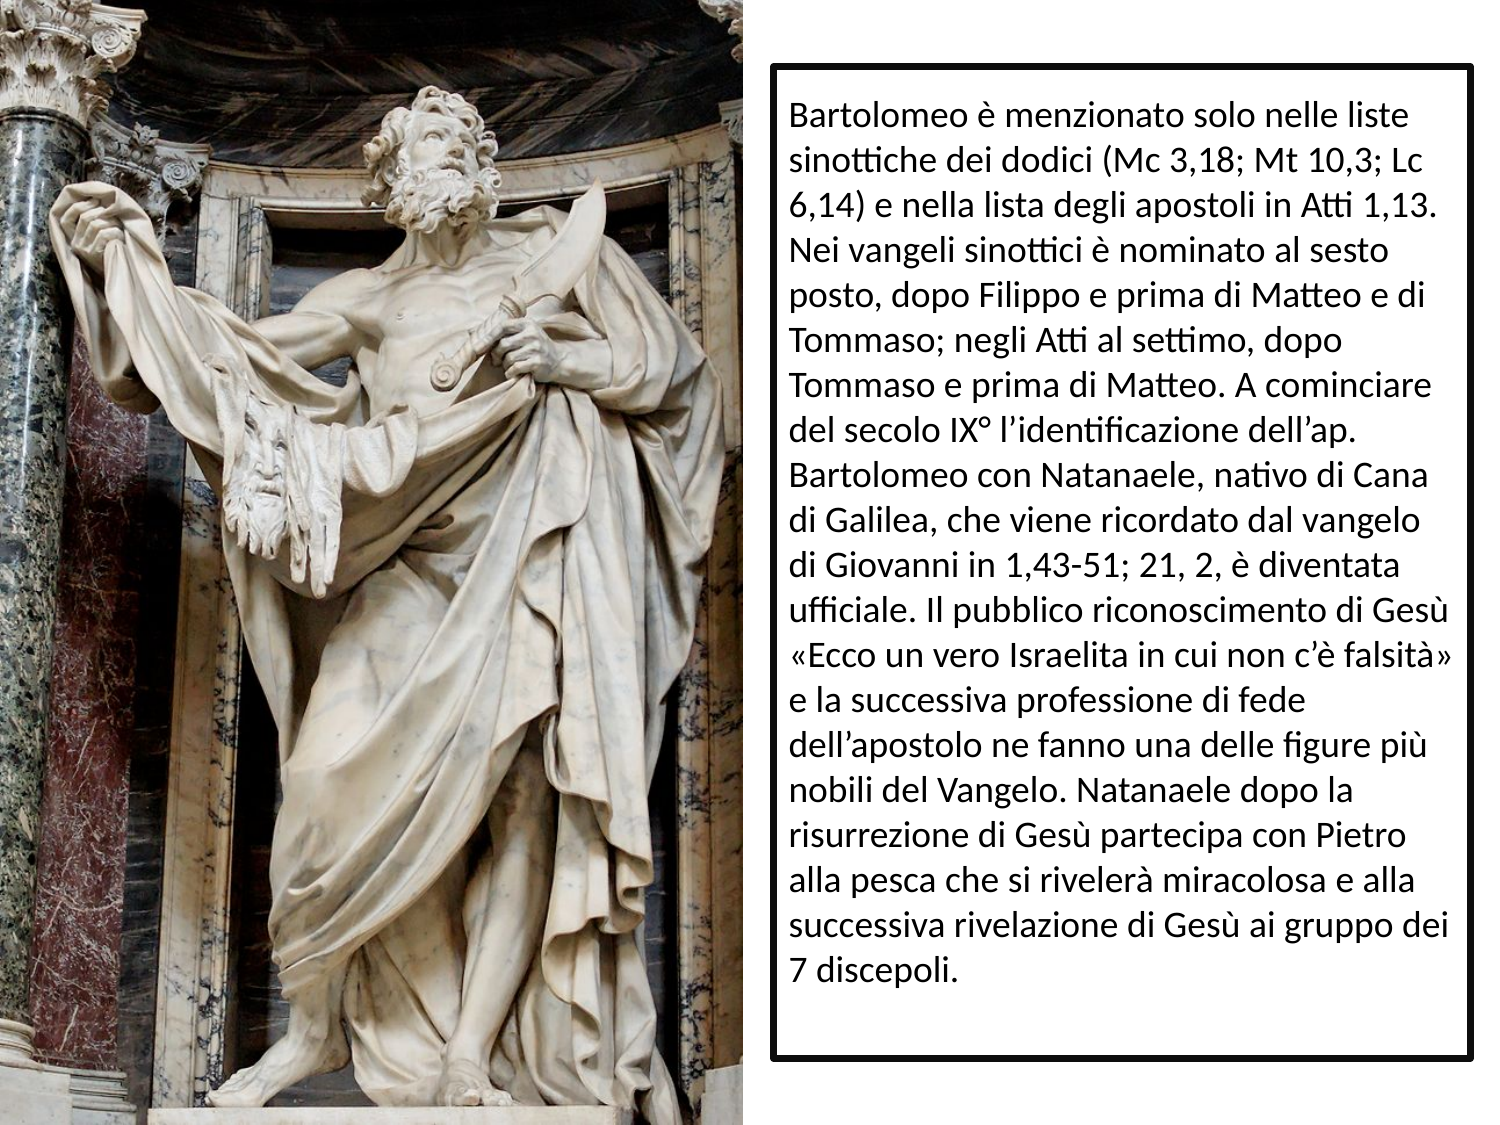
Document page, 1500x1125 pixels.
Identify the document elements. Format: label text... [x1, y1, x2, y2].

picture [0, 0, 743, 1125]
title Bartolomeo è menzionato solo nelle liste sinottiche dei dodici (Mc 3,18; Mt 10,3; Lc 6,14) e nella lista degli apostoli in Atti 1,13. Nei vangeli sinottici è nominato al sesto posto, dopo Filippo e prima di Matteo e di Tommaso; negli Atti al settimo, dopo Tommaso e prima di Matteo. A cominciare del secolo IX° l’identificazione dell’ap. Bartolomeo con Natanaele, nativo di Cana di Galilea, che viene ricordato dal vangelo di Giovanni in 1,43-51; 21, 2, è diventata ufficiale. Il pubblico riconoscimento di Gesù «Ecco un vero Israelita in cui non c’è falsità» e la successiva professione di fede dell’apostolo ne fanno una delle figure più nobili del Vangelo. Natanaele dopo la risurrezione di Gesù partecipa con Pietro alla pesca che si rivelerà miracolosa e alla successiva rivelazione di Gesù ai gruppo dei 7 discepoli. [773, 66, 1471, 1059]
